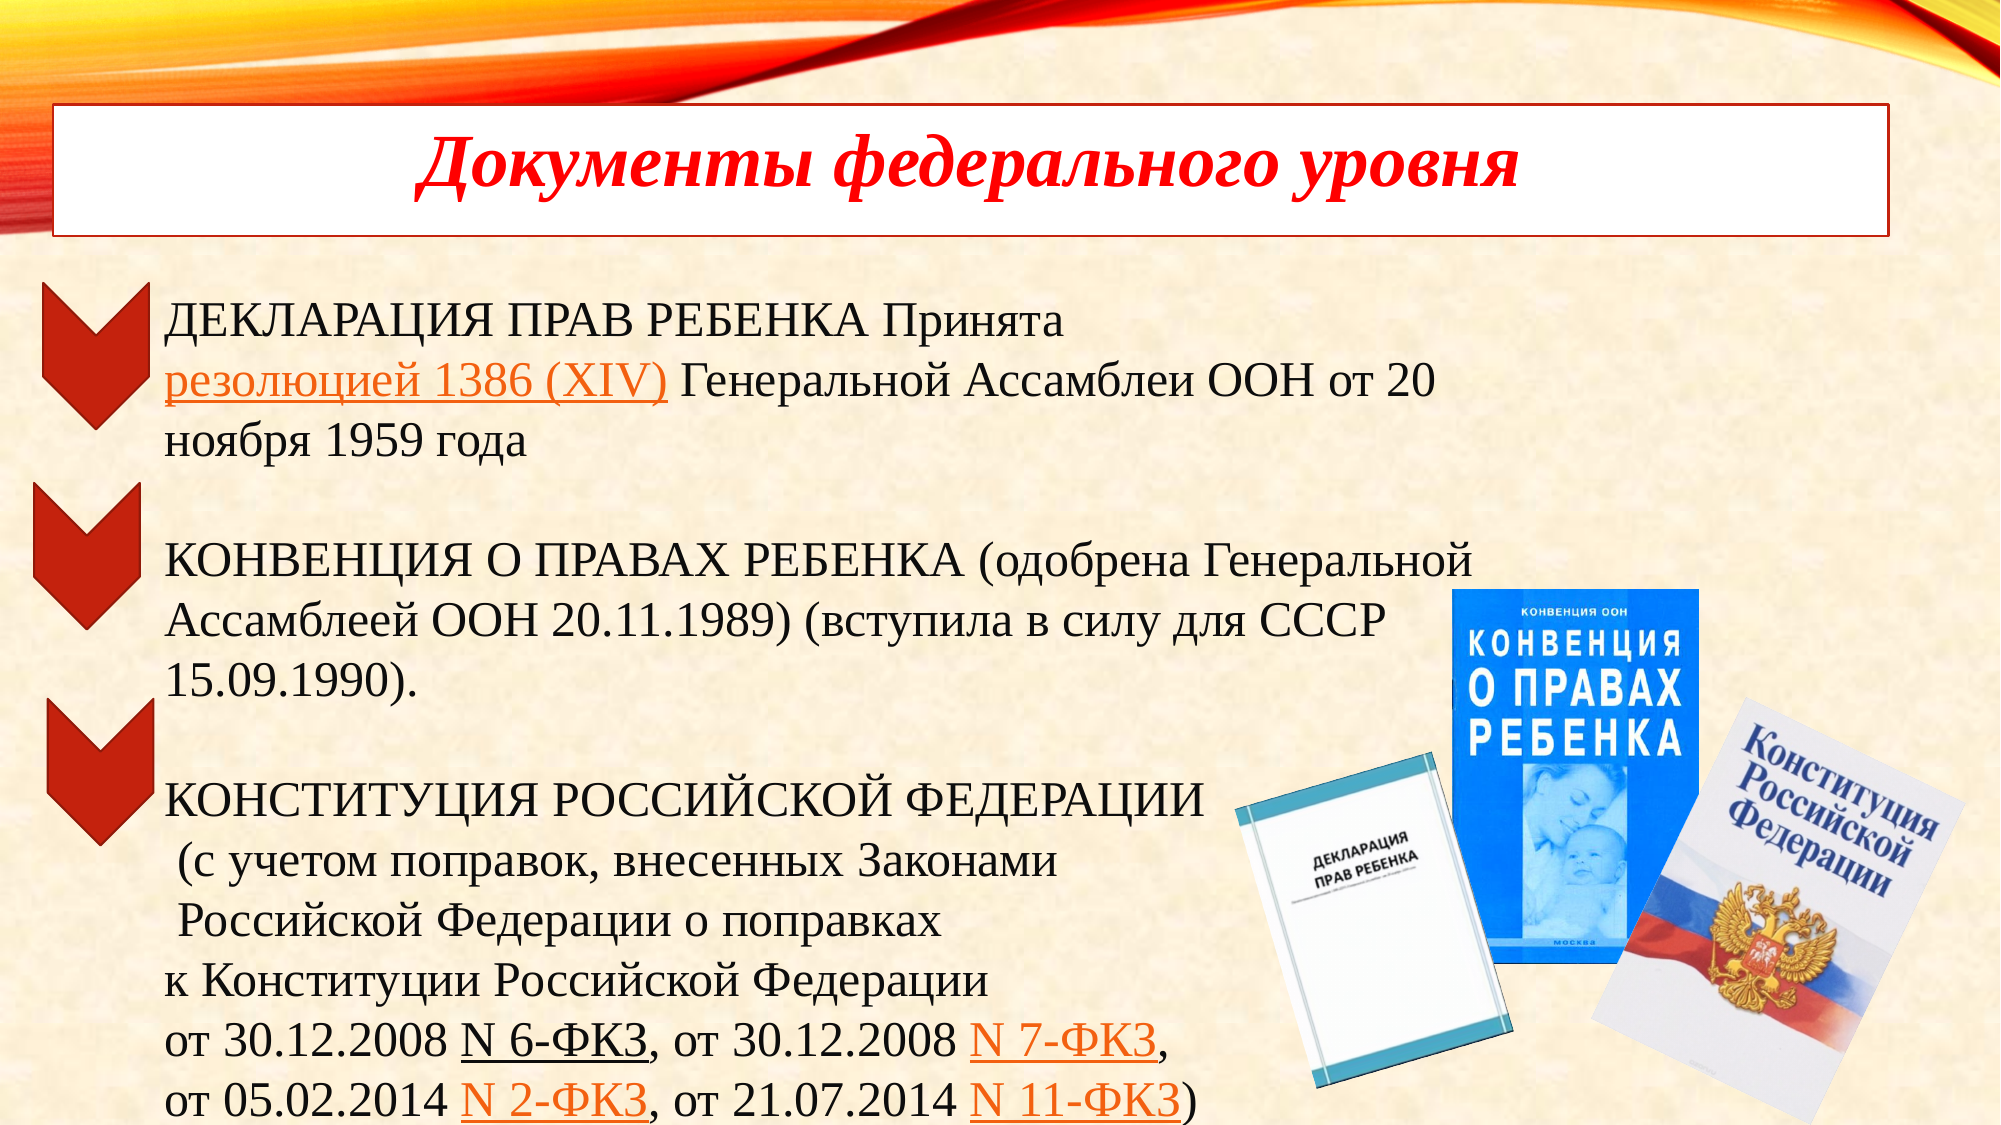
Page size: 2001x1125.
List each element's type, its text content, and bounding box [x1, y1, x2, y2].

text_box [42, 281, 150, 431]
text_box [33, 481, 141, 631]
text_box ДЕКЛАРАЦИЯ ПРАВ РЕБЕНКА Принята резолюцией 1386 (ХIV) Генеральной Ассамблеи ООН от 20 ноября 1959 года КОНВЕНЦИЯ О ПРАВАХ РЕБЕНКА (одобрена Генеральной Ассамблеей ООН 20.11.1989) (вступила в силу для СССР 15.09.1990). КОНСТИТУЦИЯ РОССИЙСКОЙ ФЕДЕРАЦИИ (с учетом поправок, внесенных Законами Российской Федерации о поправках к Конституции Российской Федерации от 30.12.2008 N 6-ФКЗ, от 30.12.2008 N 7-ФКЗ, от 05.02.2014 N 2-ФКЗ, от 21.07.2014 N 11-ФКЗ) [150, 279, 1589, 1125]
text_box [46, 697, 155, 847]
text_box Документы федерального уровня [52, 103, 1890, 237]
picture [0, 0, 2001, 1125]
